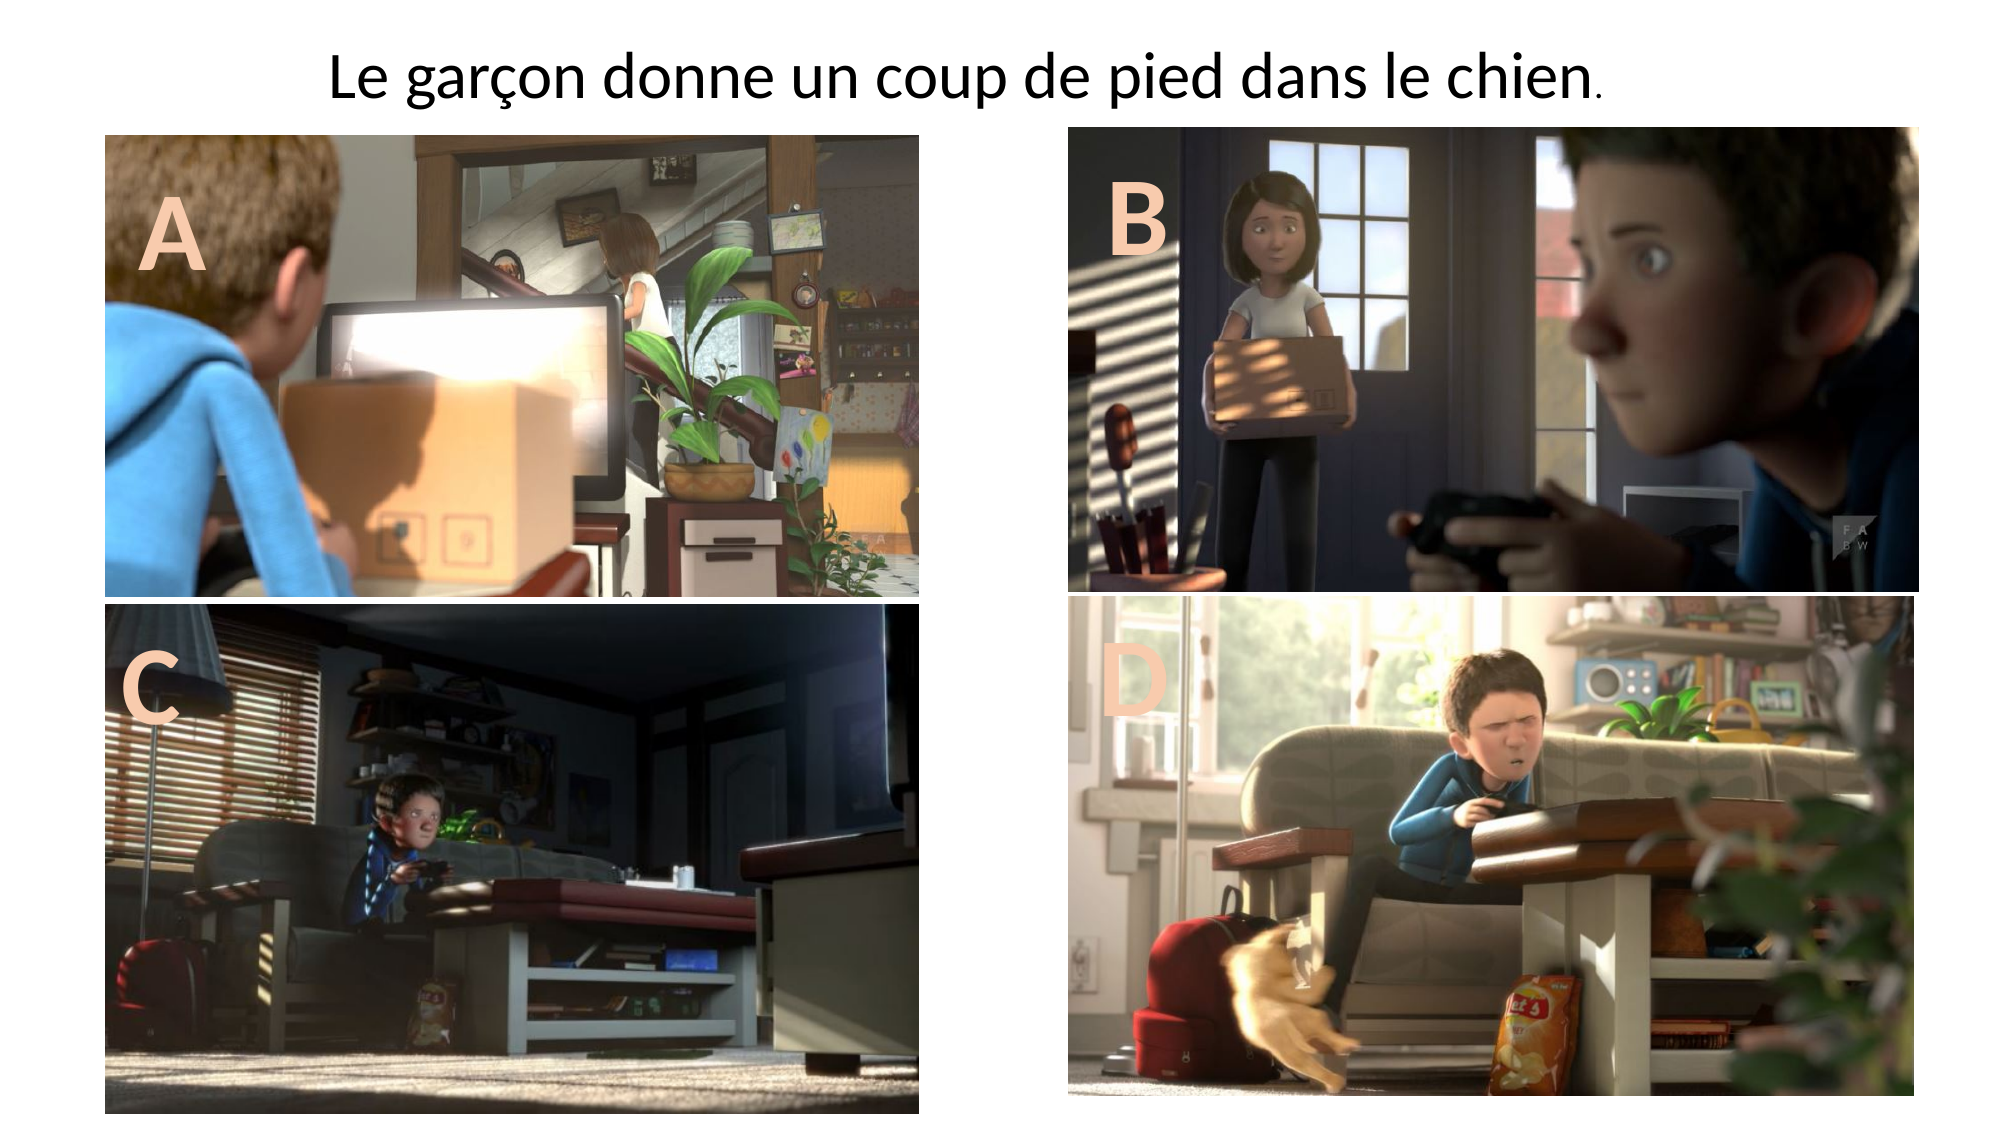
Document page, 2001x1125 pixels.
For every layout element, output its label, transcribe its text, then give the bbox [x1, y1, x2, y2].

picture [105, 604, 919, 1114]
picture [1068, 596, 1914, 1096]
picture [105, 135, 919, 597]
text_box Le garçon donne un coup de pied dans le chien. [314, 24, 1868, 120]
picture [1068, 127, 1919, 592]
